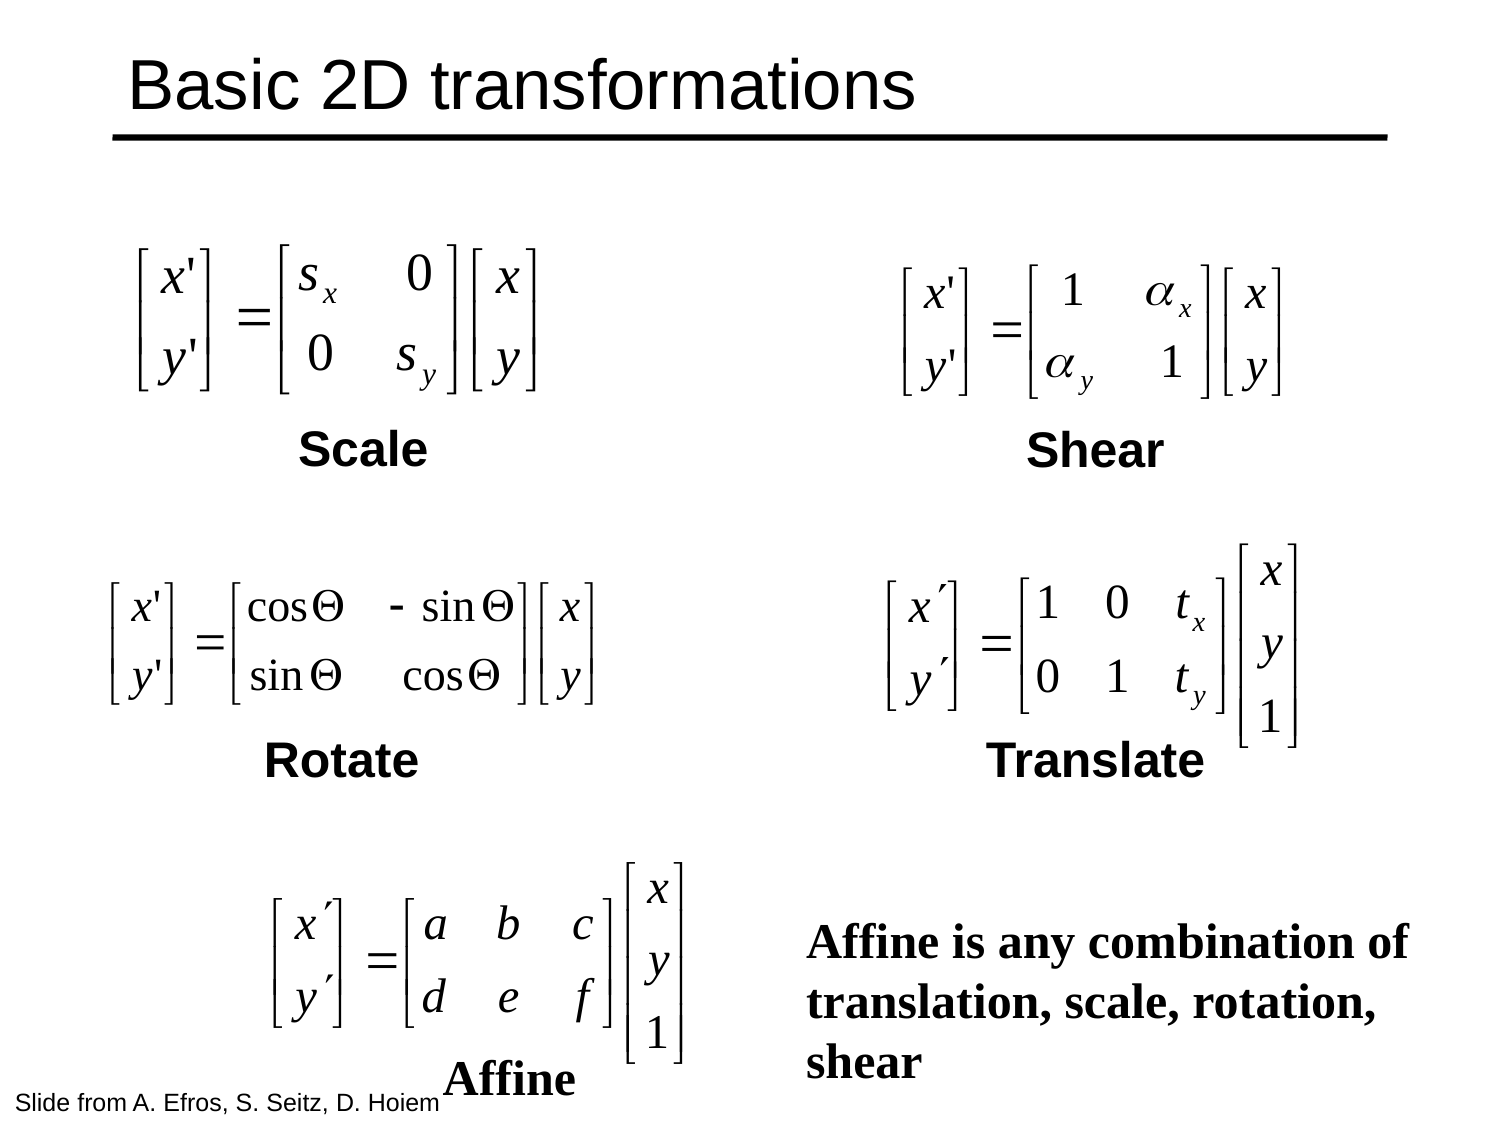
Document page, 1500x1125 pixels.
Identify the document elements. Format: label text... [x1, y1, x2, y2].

text_box Affine [463, 1082, 591, 1113]
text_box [100, 571, 612, 714]
text_box Shear [1011, 418, 1180, 485]
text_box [876, 531, 1315, 758]
text_box Rotate [249, 721, 435, 795]
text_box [892, 256, 1299, 410]
text_box Slide from A. Efros, S. Seitz, D. Hoiem [0, 1079, 463, 1125]
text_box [262, 850, 701, 1074]
title Basic 2D transformations [112, 12, 1388, 151]
text_box Scale [283, 413, 444, 484]
text_box Affine is any combination of translation, scale, rotation, shear [791, 901, 1479, 1097]
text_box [126, 234, 558, 406]
text_box Translate [970, 765, 1220, 795]
